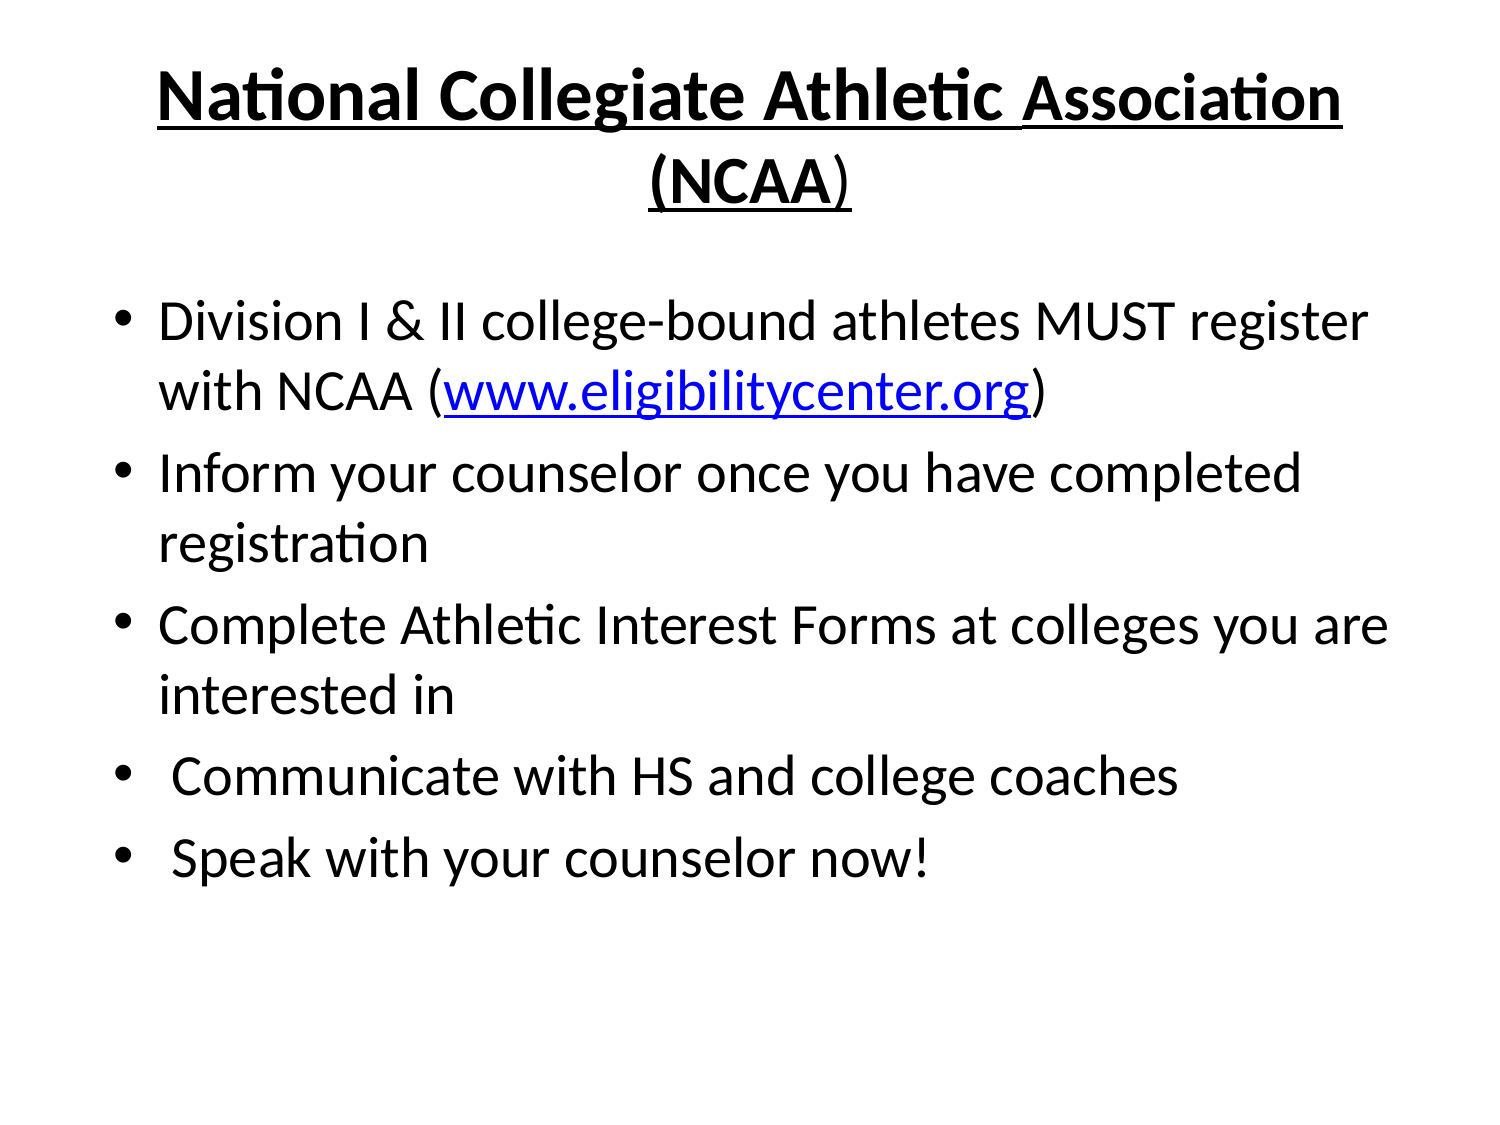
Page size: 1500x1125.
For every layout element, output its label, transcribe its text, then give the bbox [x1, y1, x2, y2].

list Division I & II college-bound athletes MUST register with NCAA (www.eligibilitycenter.org) Inform your counselor once you have completed registration Complete Athletic Interest Forms at colleges you are interested in Communicate with HS and college coaches Speak with your counselor now! [98, 275, 1500, 1075]
title National Collegiate Athletic Association (NCAA) [75, 37, 1425, 225]
